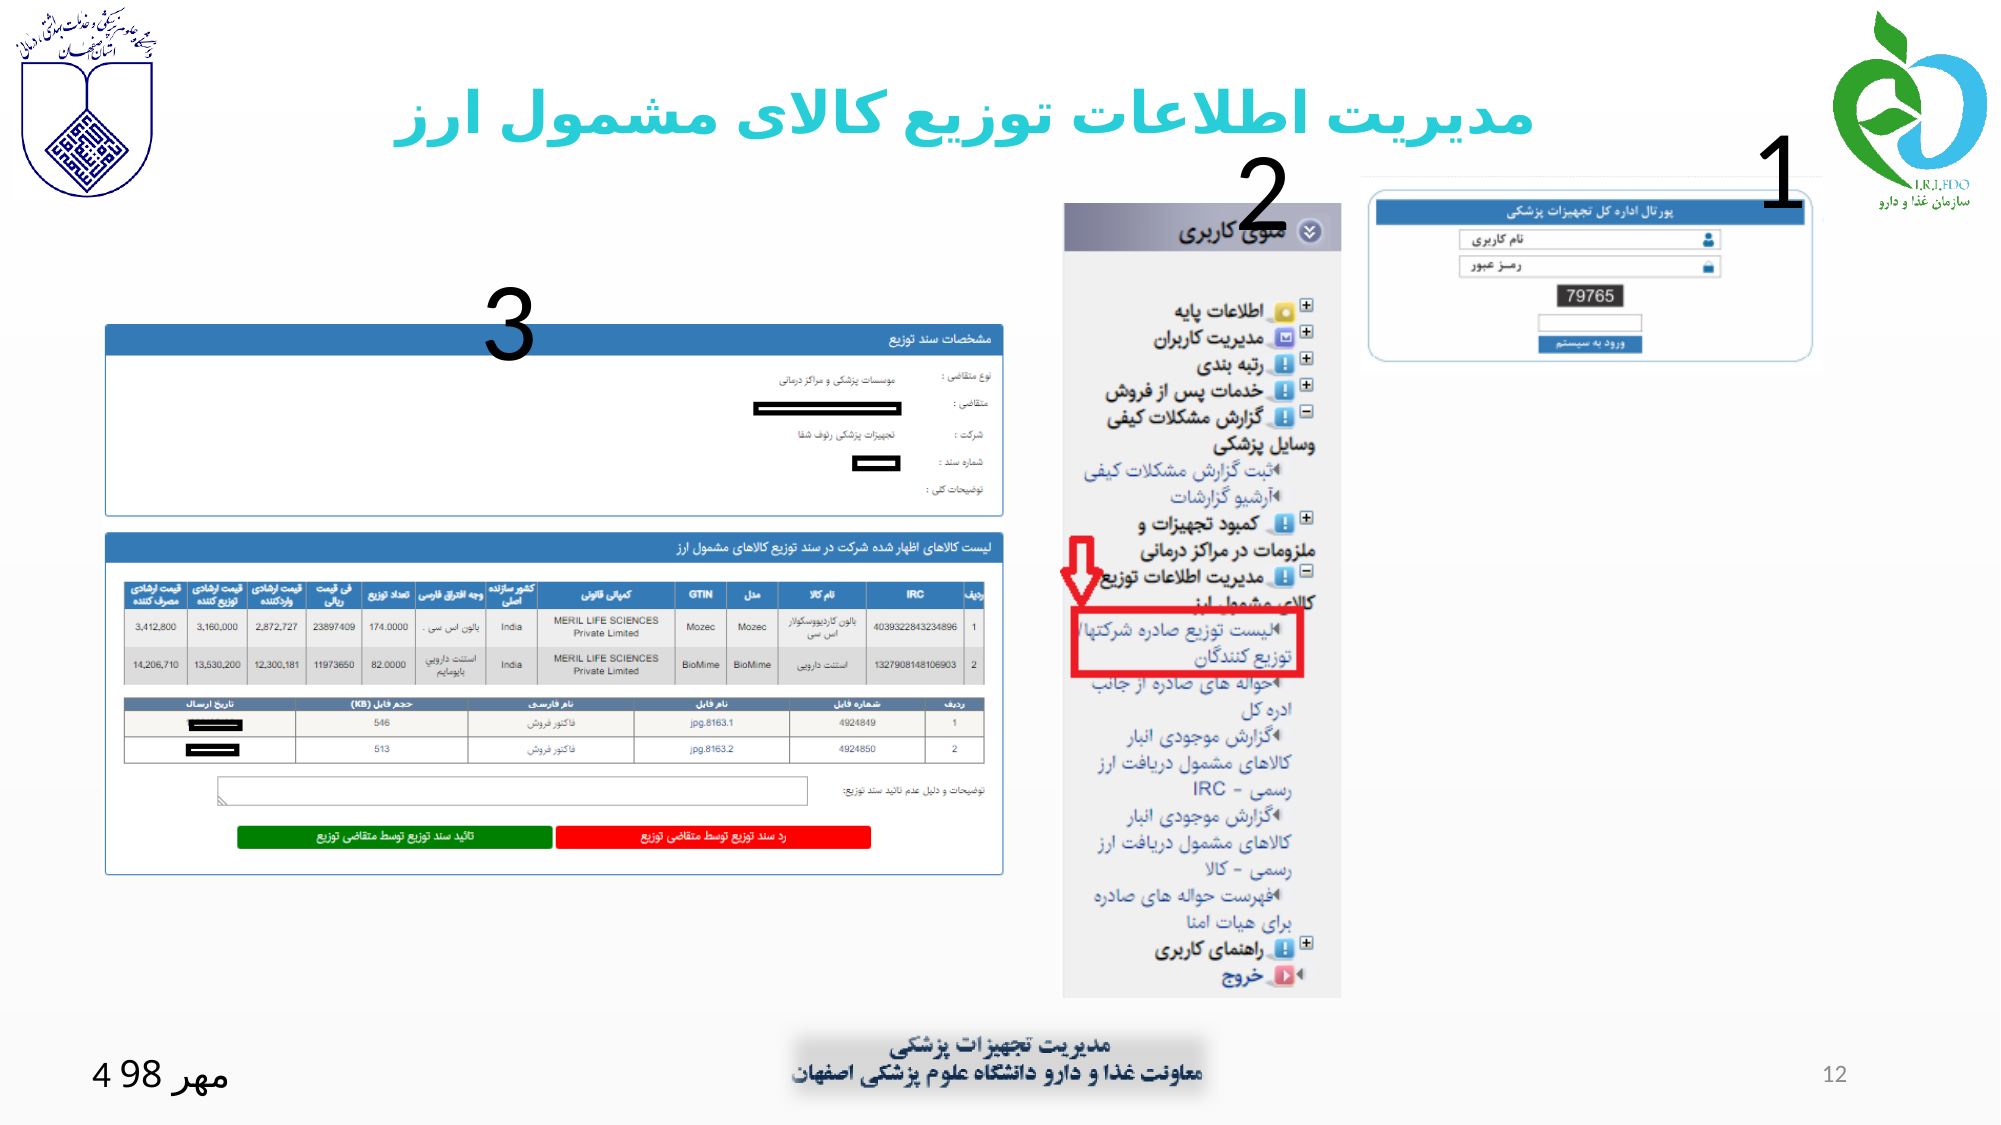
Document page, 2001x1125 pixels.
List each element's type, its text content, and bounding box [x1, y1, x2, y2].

picture [805, 1048, 1196, 1084]
picture [102, 324, 1005, 877]
picture [1830, 7, 1989, 212]
footer 4 مهر 98 [77, 1042, 753, 1103]
text_box 1 [1735, 89, 1823, 176]
picture [1360, 176, 1824, 373]
text_box 3 [465, 240, 553, 324]
picture [1060, 203, 1342, 998]
slide_number 12 [1412, 1042, 1863, 1103]
text_box 2 [1219, 110, 1307, 203]
text_box مدیریت اطلاعات توزیع کالای مشمول ارز [381, 67, 1552, 153]
picture [13, 4, 160, 200]
